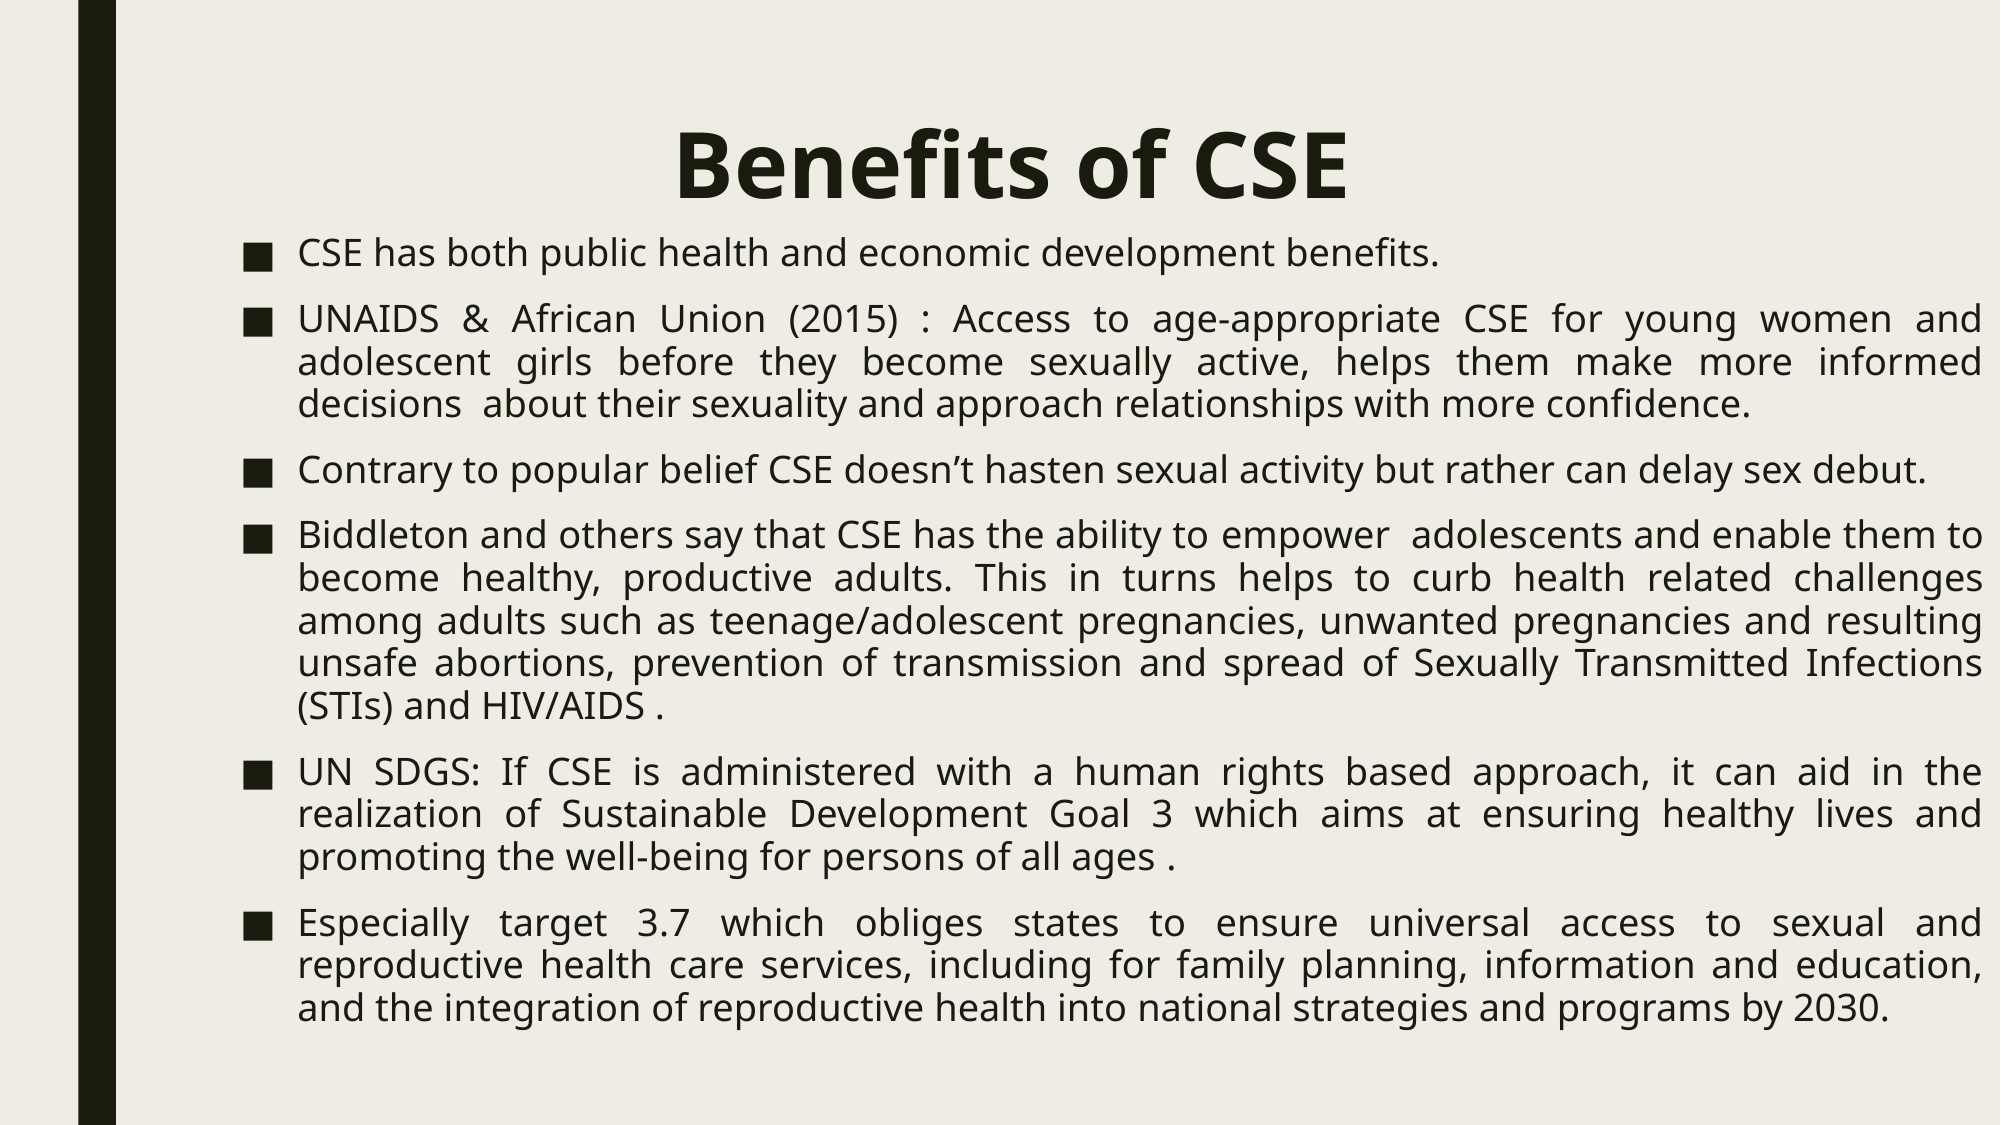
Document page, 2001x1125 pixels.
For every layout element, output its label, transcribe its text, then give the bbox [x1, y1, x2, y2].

list CSE has both public health and economic development benefits. UNAIDS & African Union (2015) : Access to age-appropriate CSE for young women and adolescent girls before they become sexually active, helps them make more informed decisions about their sexuality and approach relationships with more confidence. Contrary to popular belief CSE doesn’t hasten sexual activity but rather can delay sex debut. Biddleton and others say that CSE has the ability to empower adolescents and enable them to become healthy, productive adults. This in turns helps to curb health related challenges among adults such as teenage/adolescent pregnancies, unwanted pregnancies and resulting unsafe abortions, prevention of transmission and spread of Sexually Transmitted Infections (STIs) and HIV/AIDS . UN SDGS: If CSE is administered with a human rights based approach, it can aid in the realization of Sustainable Development Goal 3 which aims at ensuring healthy lives and promoting the well-being for persons of all ages . Especially target 3.7 which obliges states to ensure universal access to sexual and reproductive health care services, including for family planning, information and education, and the integration of reproductive health into national strategies and programs by 2030. [225, 224, 2000, 1103]
title Benefits of CSE [225, 112, 1800, 224]
